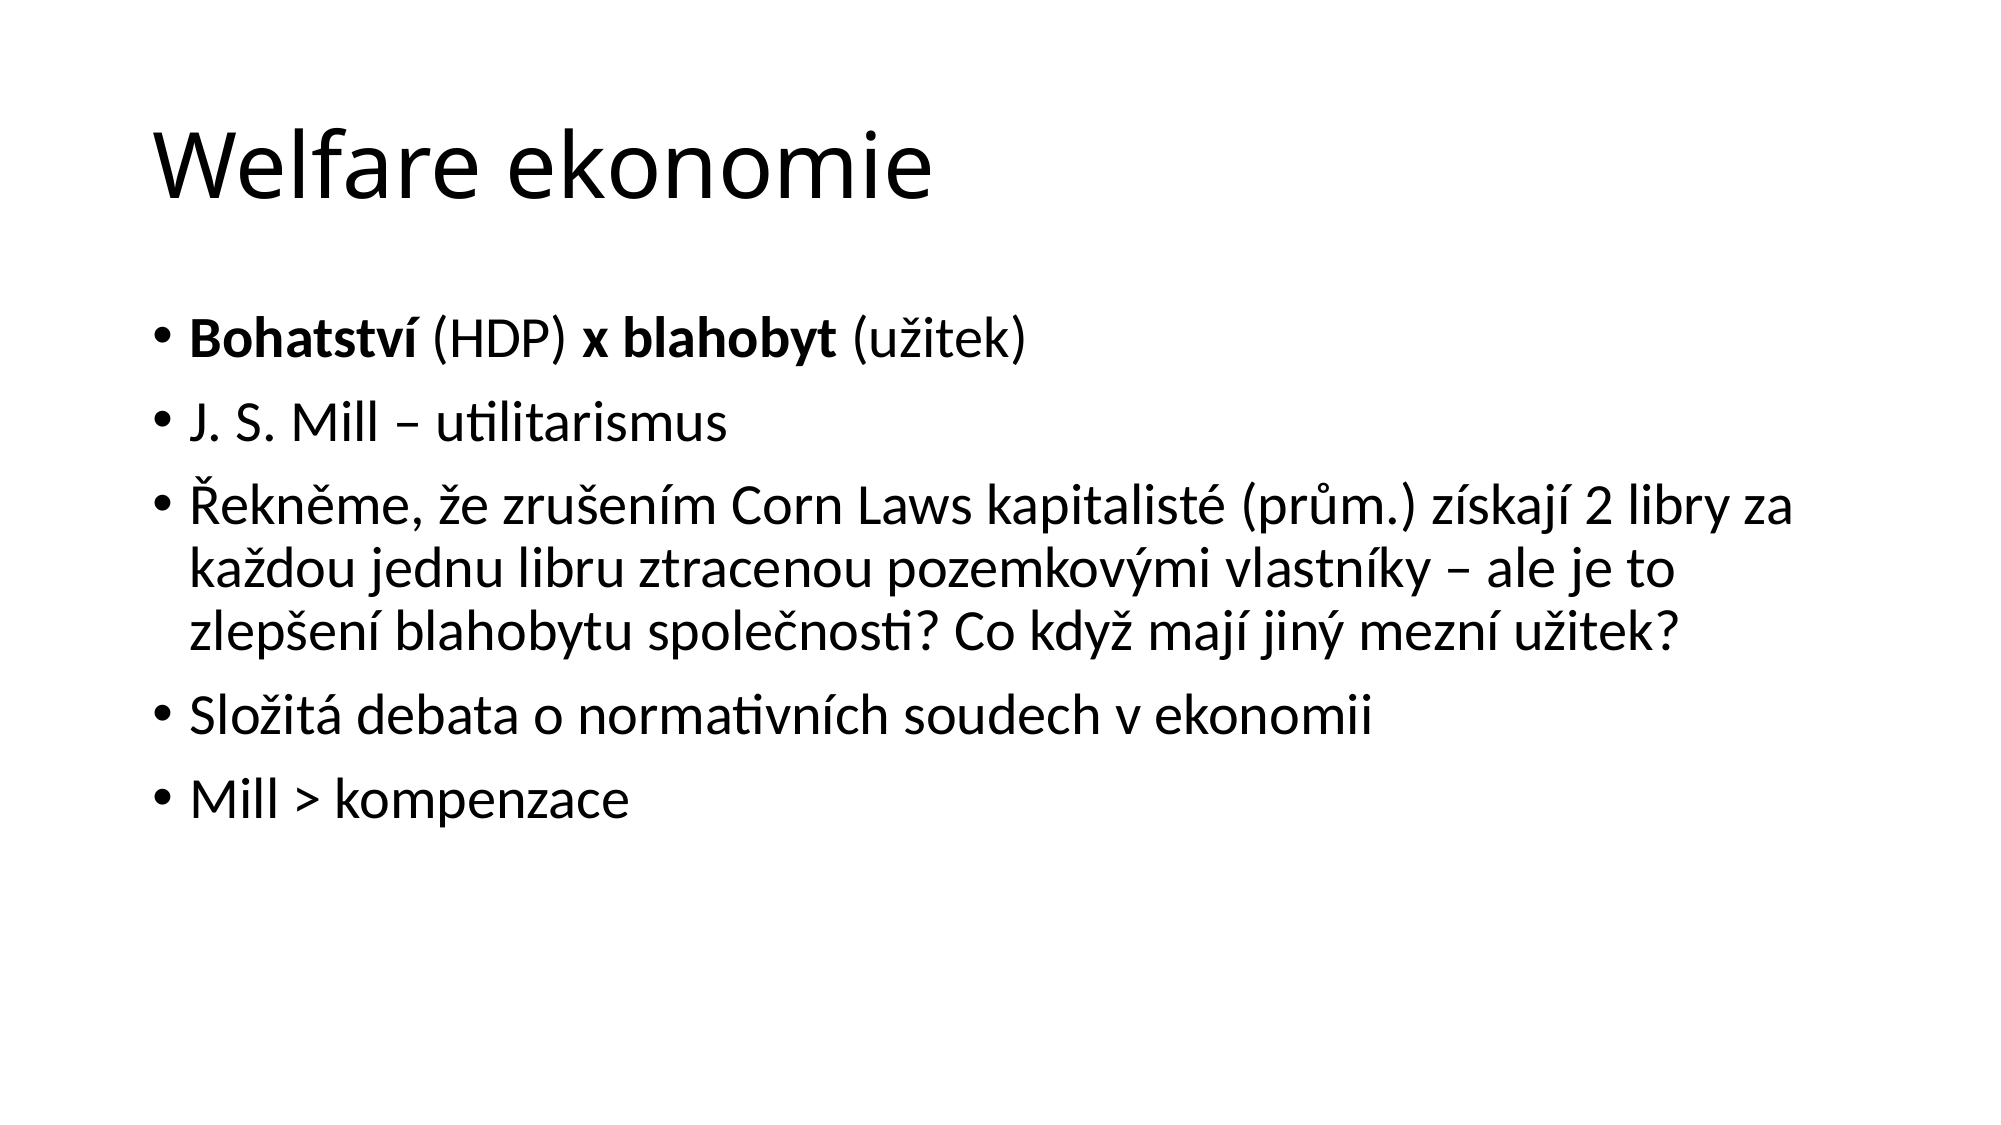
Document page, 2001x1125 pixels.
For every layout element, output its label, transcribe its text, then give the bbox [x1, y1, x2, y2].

list Bohatství (HDP) x blahobyt (užitek) J. S. Mill – utilitarismus Řekněme, že zrušením Corn Laws kapitalisté (prům.) získají 2 libry za každou jednu libru ztracenou pozemkovými vlastníky – ale je to zlepšení blahobytu společnosti? Co když mají jiný mezní užitek? Složitá debata o normativních soudech v ekonomii Mill > kompenzace [137, 299, 1863, 1014]
title Welfare ekonomie [137, 59, 1863, 278]
